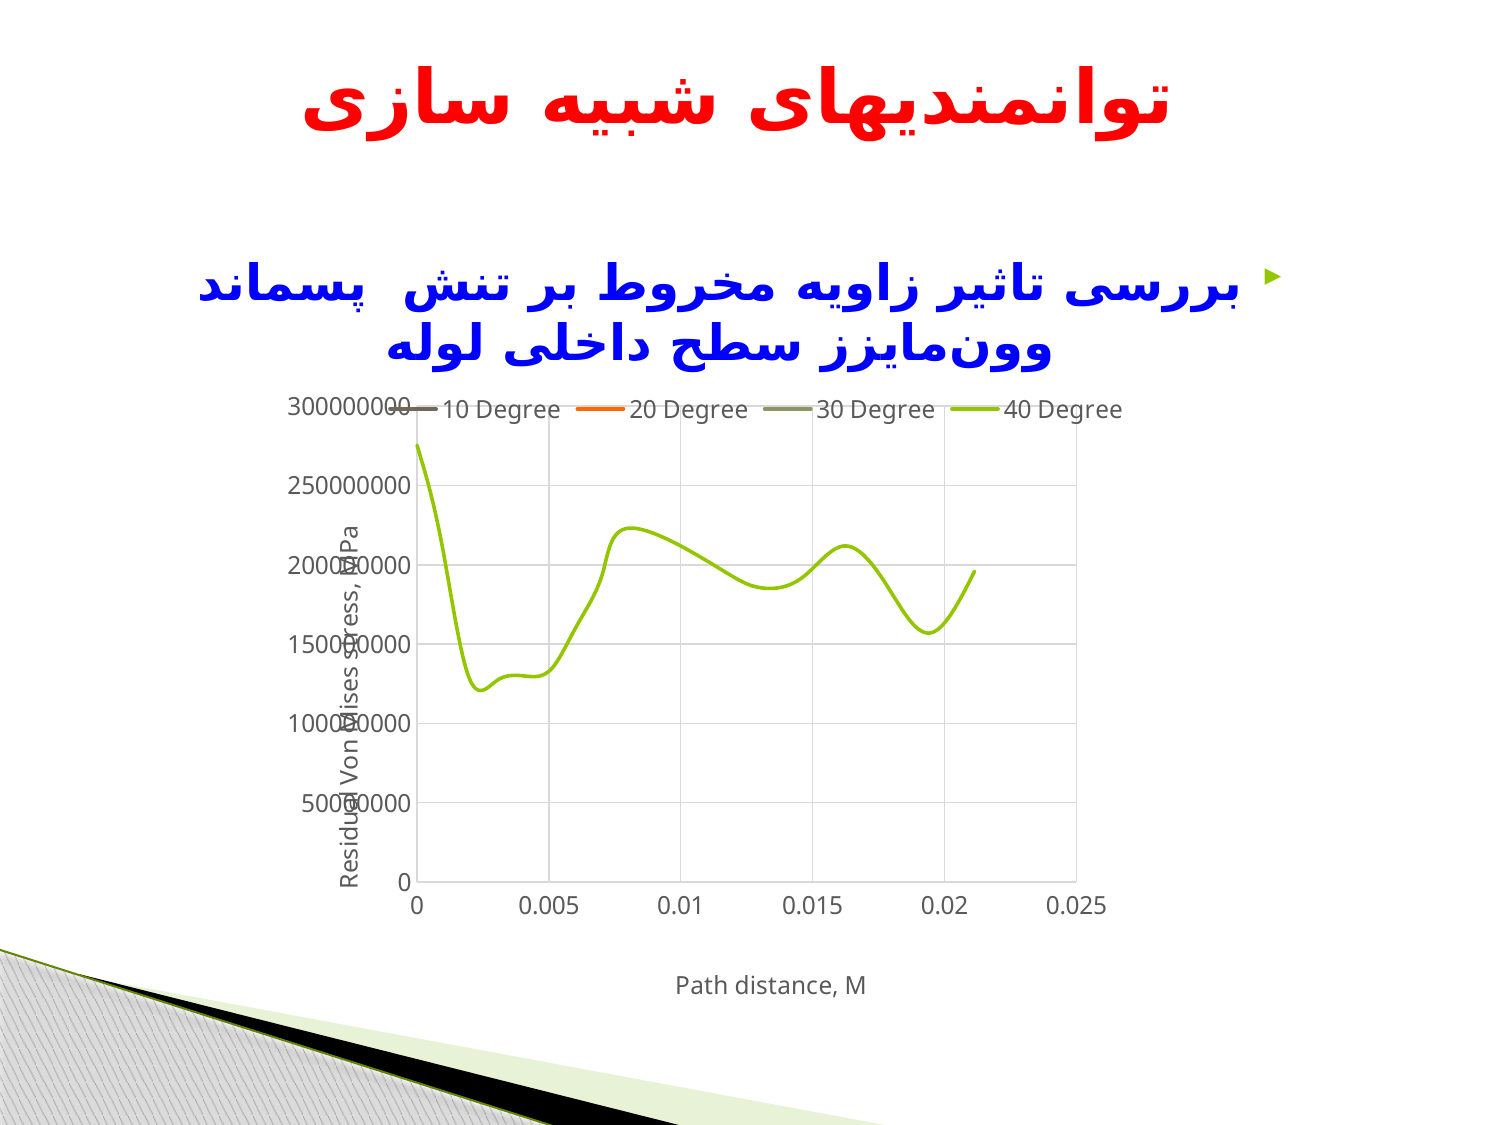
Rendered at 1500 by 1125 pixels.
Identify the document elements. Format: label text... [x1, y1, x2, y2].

chart [287, 374, 1206, 1024]
list بررسی تاثیر زاویه مخروط بر تنش پسماند وون‌مایزز سطح داخلی لوله [75, 243, 1425, 986]
title توانمندیهای شبیه سازی [62, 0, 1413, 188]
